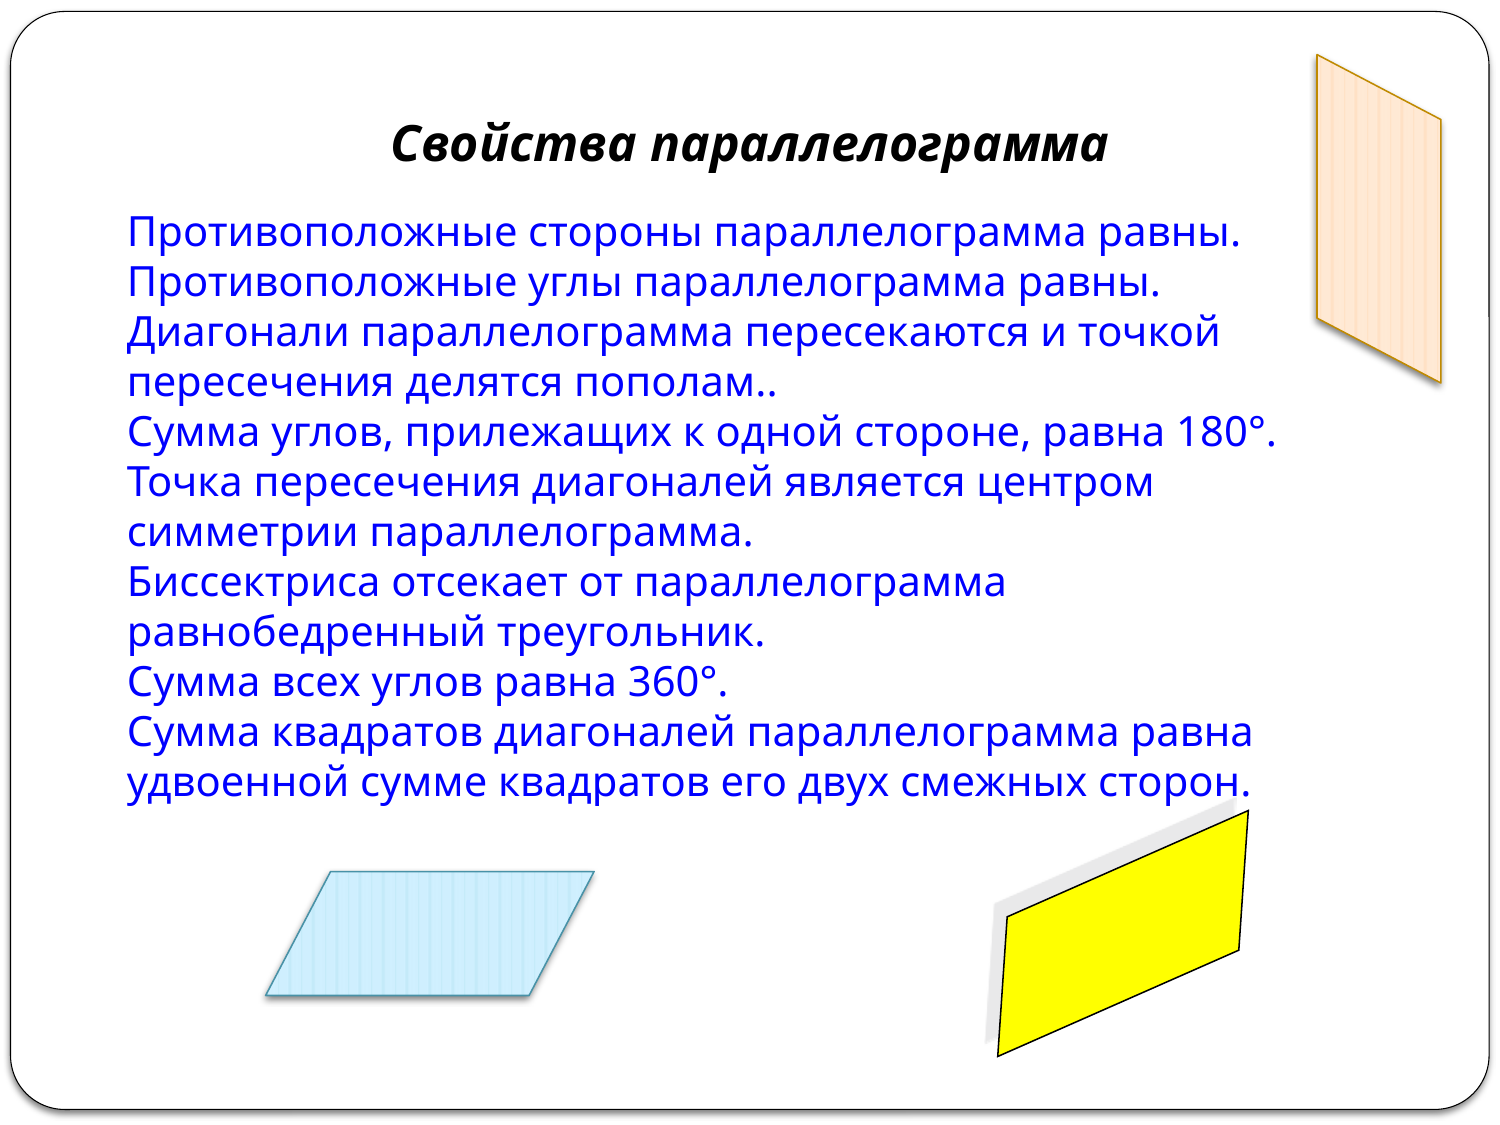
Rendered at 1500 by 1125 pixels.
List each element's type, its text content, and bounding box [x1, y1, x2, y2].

text_box [264, 870, 595, 997]
title Противоположные стороны параллелограмма равны. Противоположные углы параллелограмма равны. Диагонали параллелограмма пересекаются и точкой пересечения делятся пополам.. Сумма углов, прилежащих к одной стороне, равна 180°. Точка пересечения диагоналей является центром симметрии параллелограмма. Биссектриса отсекает от параллелограмма равнобедренный треугольник. Сумма всех углов равна 360°. Сумма квадратов диагоналей параллелограмма равна удвоенной сумме квадратов его двух смежных сторон. [112, 125, 1388, 870]
text_box [1316, 53, 1442, 384]
text_box [997, 810, 1249, 1057]
text_box Свойства параллелограмма [375, 104, 1125, 179]
